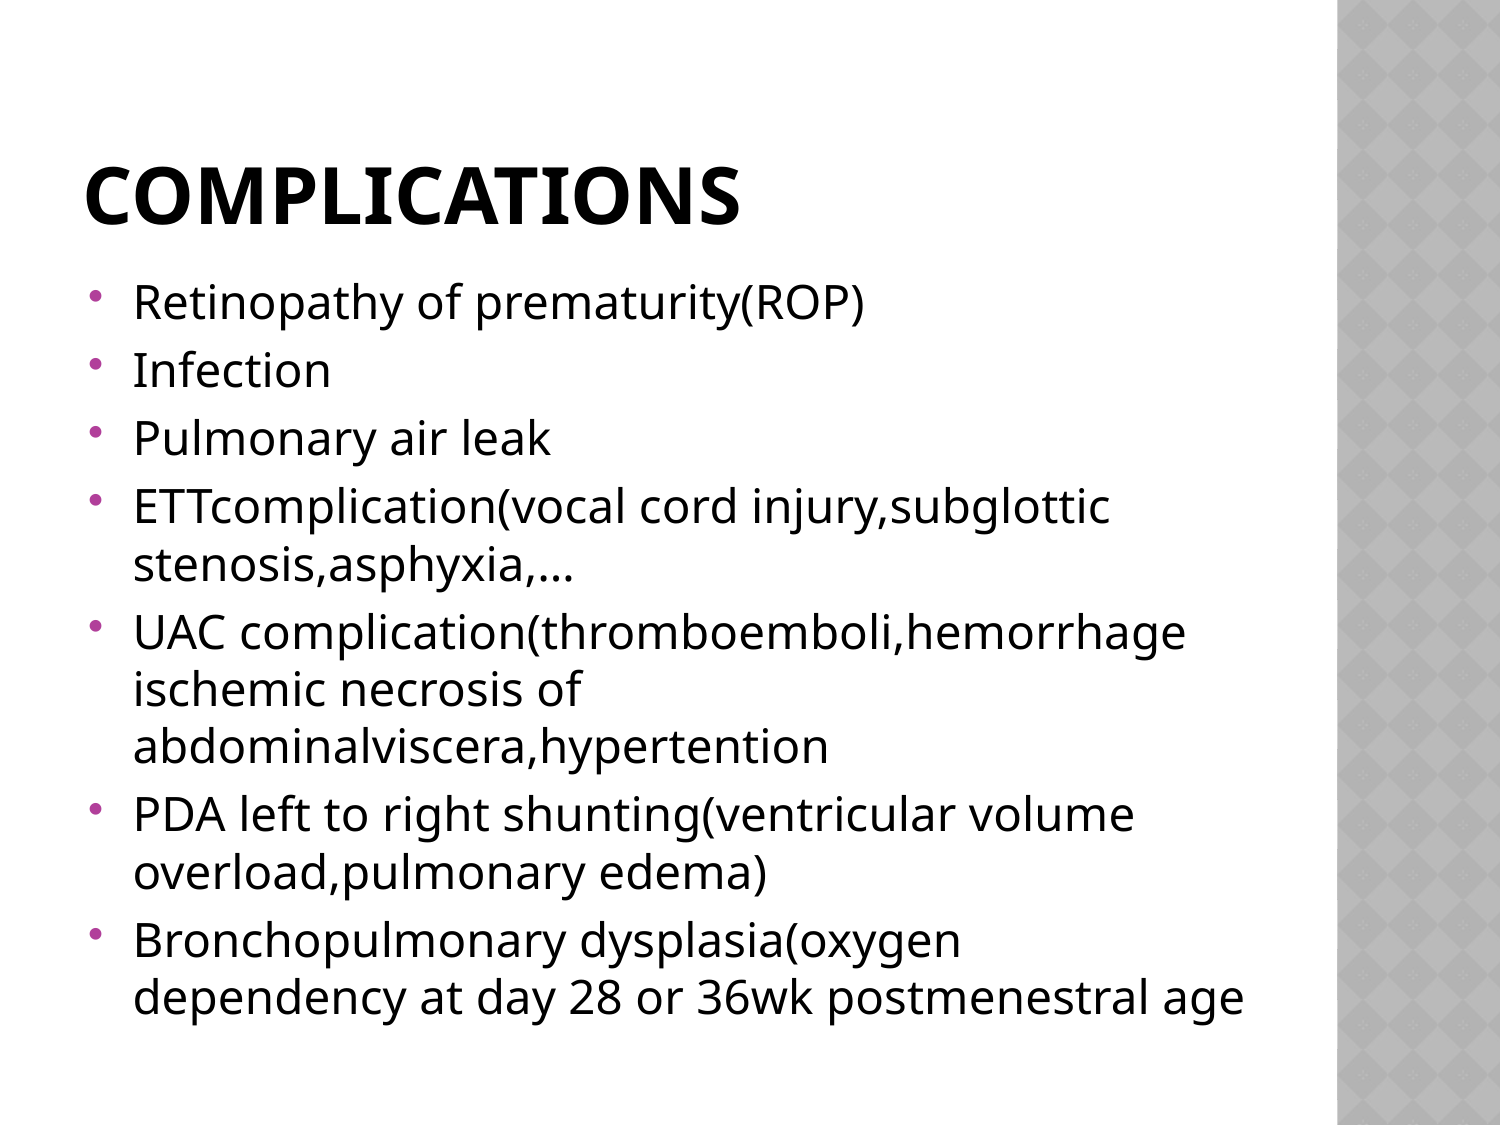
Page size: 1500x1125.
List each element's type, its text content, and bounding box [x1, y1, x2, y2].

list Retinopathy of prematurity(ROP) Infection Pulmonary air leak ETTcomplication(vocal cord injury,subglottic stenosis,asphyxia,… UAC complication(thromboemboli,hemorrhage ischemic necrosis of abdominalviscera,hypertention PDA left to right shunting(ventricular volume overload,pulmonary edema) Bronchopulmonary dysplasia(oxygen dependency at day 28 or 36wk postmenestral age [75, 264, 1263, 1059]
title COMPLICATIONS [75, 52, 1263, 240]
